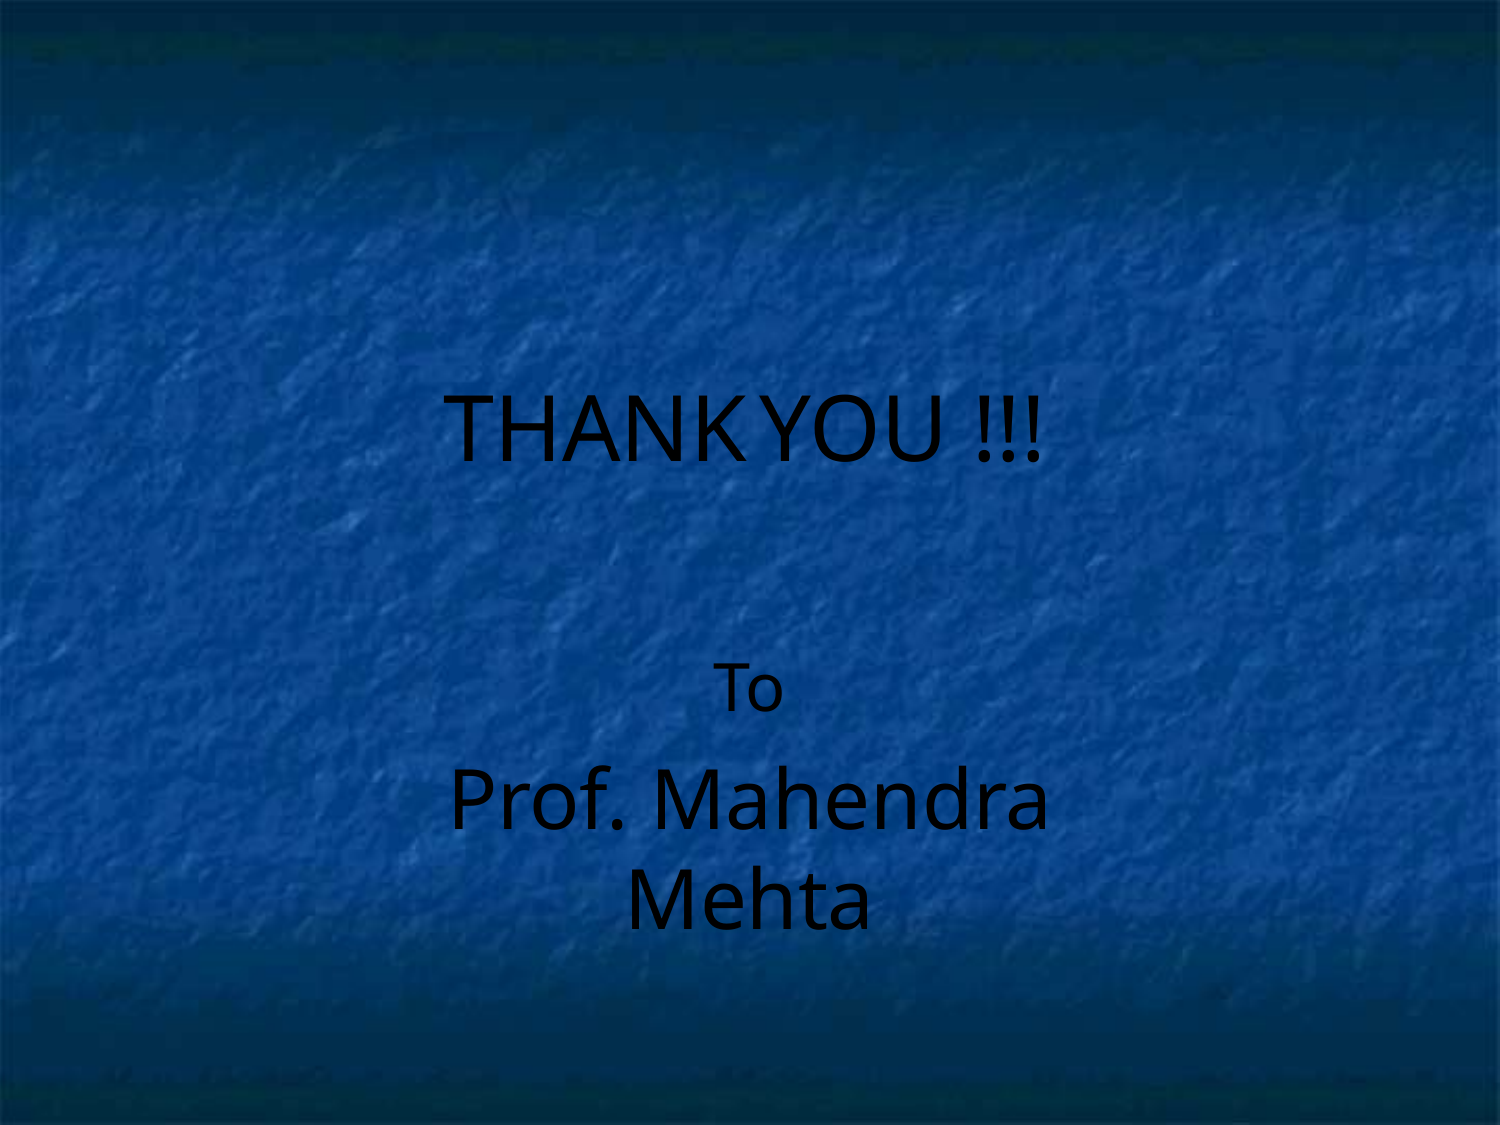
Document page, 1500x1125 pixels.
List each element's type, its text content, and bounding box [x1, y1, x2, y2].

picture [0, 0, 1500, 1125]
title THANK YOU !!! [441, 367, 1059, 558]
text_box To Prof. Mahendra Mehta [340, 626, 1160, 947]
